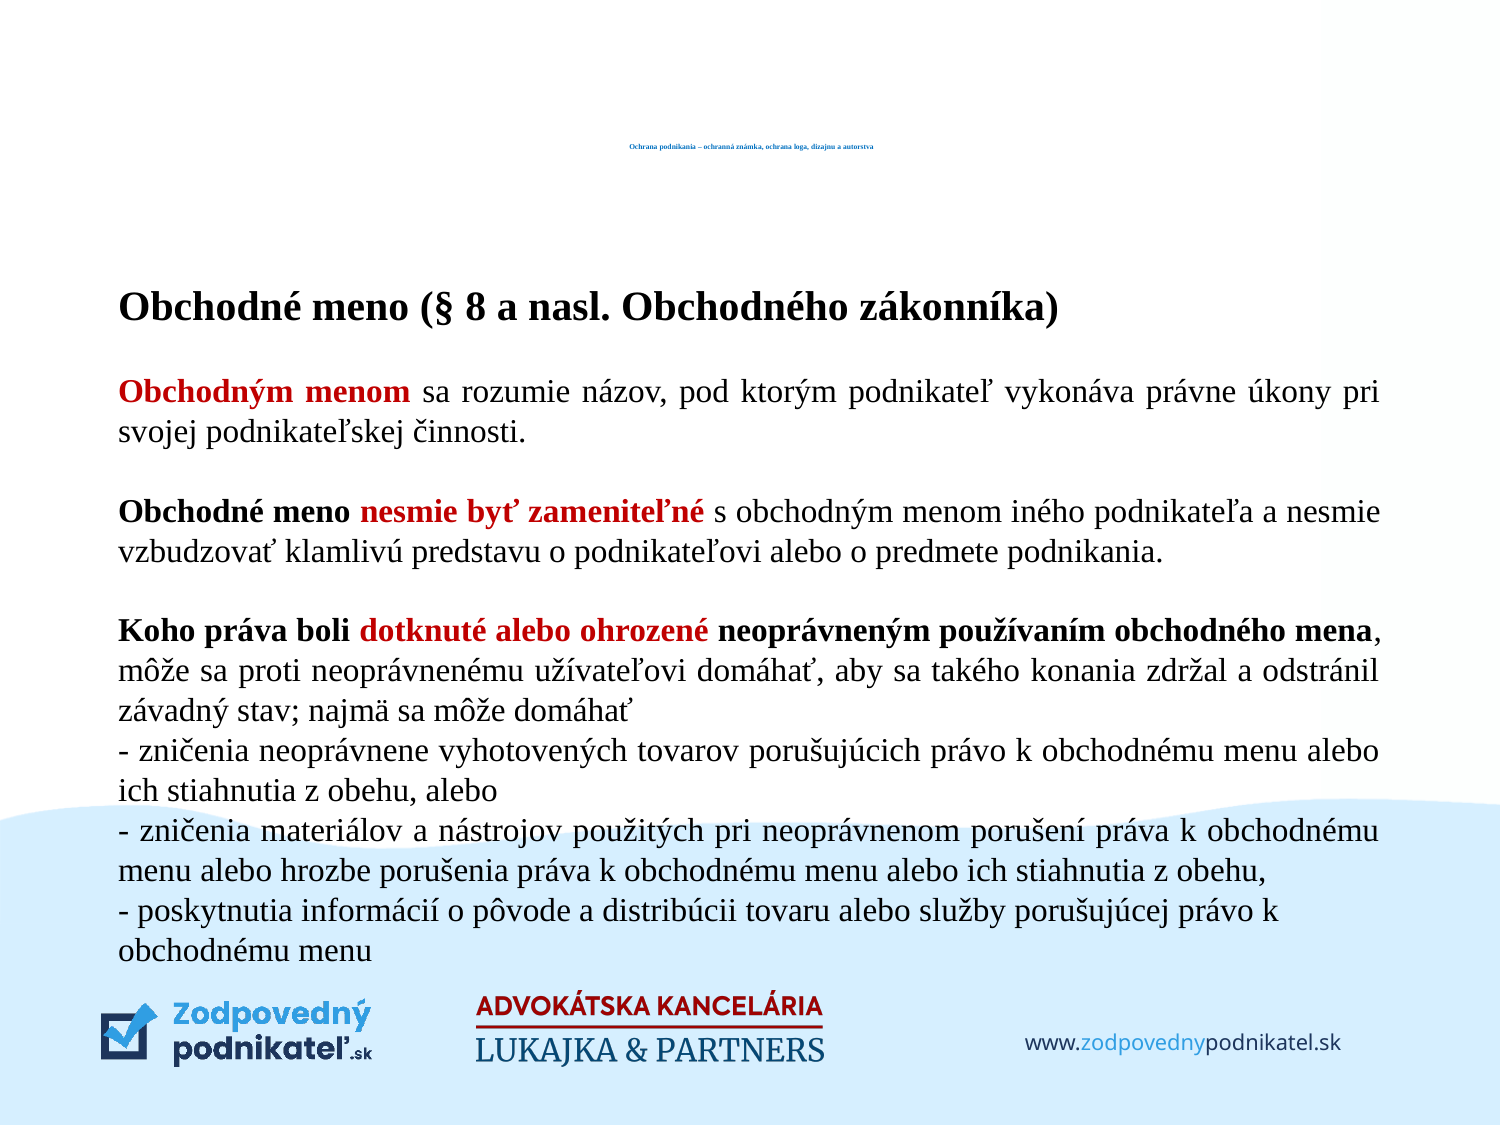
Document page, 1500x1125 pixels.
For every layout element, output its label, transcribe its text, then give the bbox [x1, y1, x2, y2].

picture [0, 0, 1500, 1125]
title Ochrana podnikania – ochranná známka, ochrana loga, dizajnu a autorstva [76, 54, 1427, 244]
list Obchodné meno (§ 8 a nasl. Obchodného zákonníka) Obchodným menom sa rozumie názov, pod ktorým podnikateľ vykonáva právne úkony pri svojej podnikateľskej činnosti. Obchodné meno nesmie byť zameniteľné s obchodným menom iného podnikateľa a nesmie vzbudzovať klamlivú predstavu o podnikateľovi alebo o predmete podnikania. Koho práva boli dotknuté alebo ohrozené neoprávneným používaním obchodného mena, môže sa proti neoprávnenému užívateľovi domáhať, aby sa takého konania zdržal a odstránil závadný stav; najmä sa môže domáhať - zničenia neoprávnene vyhotovených tovarov porušujúcich právo k obchodnému menu alebo ich stiahnutia z obehu, alebo - zničenia materiálov a nástrojov použitých pri neoprávnenom porušení práva k obchodnému menu alebo hrozbe porušenia práva k obchodnému menu alebo ich stiahnutia z obehu, - poskytnutia informácií o pôvode a distribúcii tovaru alebo služby porušujúcej právo k obchodnému menu [103, 231, 1397, 1014]
